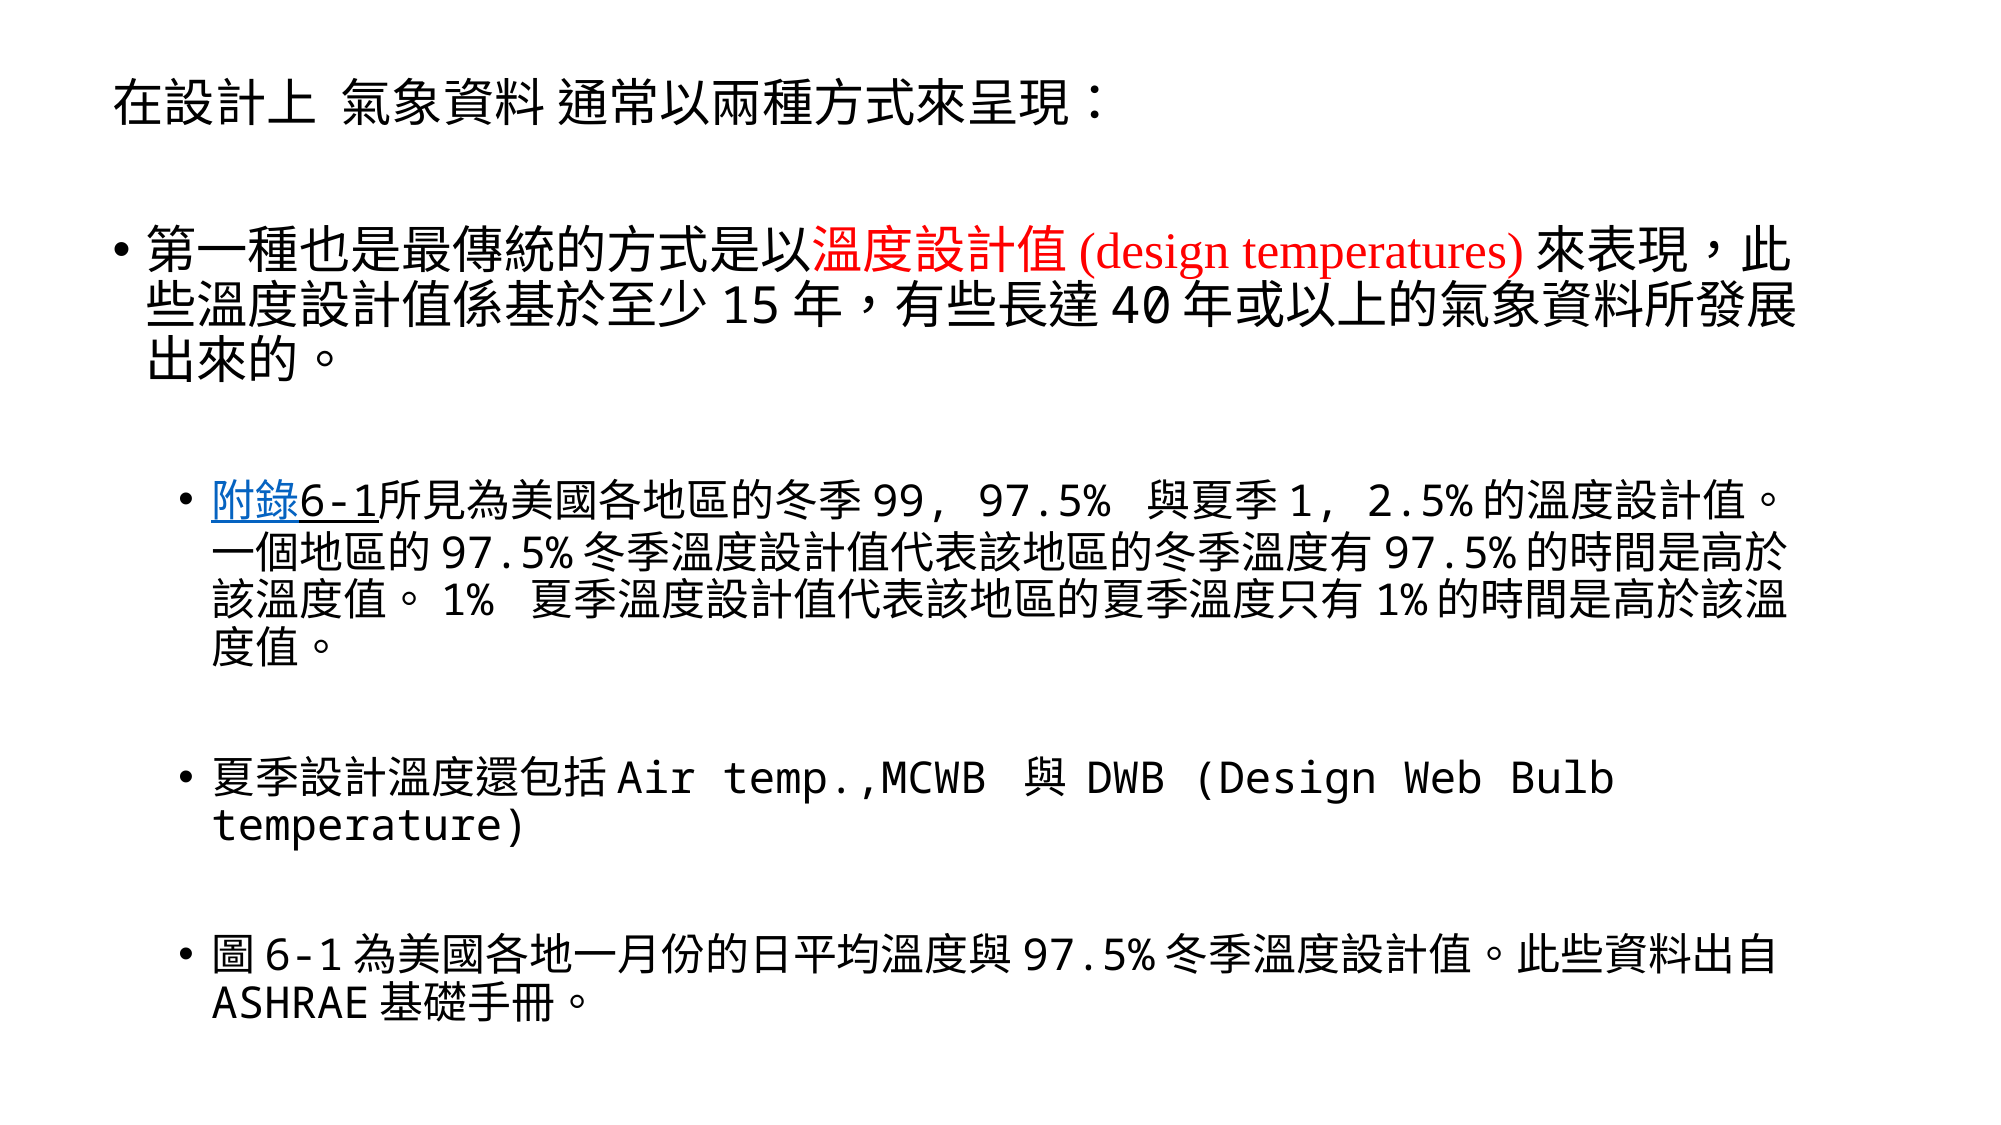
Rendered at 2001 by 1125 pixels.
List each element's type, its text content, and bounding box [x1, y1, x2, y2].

list 在設計上 氣象資料 通常以兩種方式來呈現： 第一種也是最傳統的方式是以溫度設計值(design temperatures)來表現，此些溫度設計值係基於至少15年，有些長達40年或以上的氣象資料所發展出來的。 附錄6-1所見為美國各地區的冬季99, 97.5% 與夏季1, 2.5%的溫度設計值。一個地區的97.5%冬季溫度設計值代表該地區的冬季溫度有97.5%的時間是高於該溫度值。1% 夏季溫度設計值代表該地區的夏季溫度只有1%的時間是高於該溫度值。 夏季設計溫度還包括Air temp.,MCWB 與 DWB (Design Web Bulb temperature) 圖6-1為美國各地一月份的日平均溫度與97.5%冬季溫度設計值。此些資料出自ASHRAE基礎手冊。 [97, 69, 1846, 1040]
